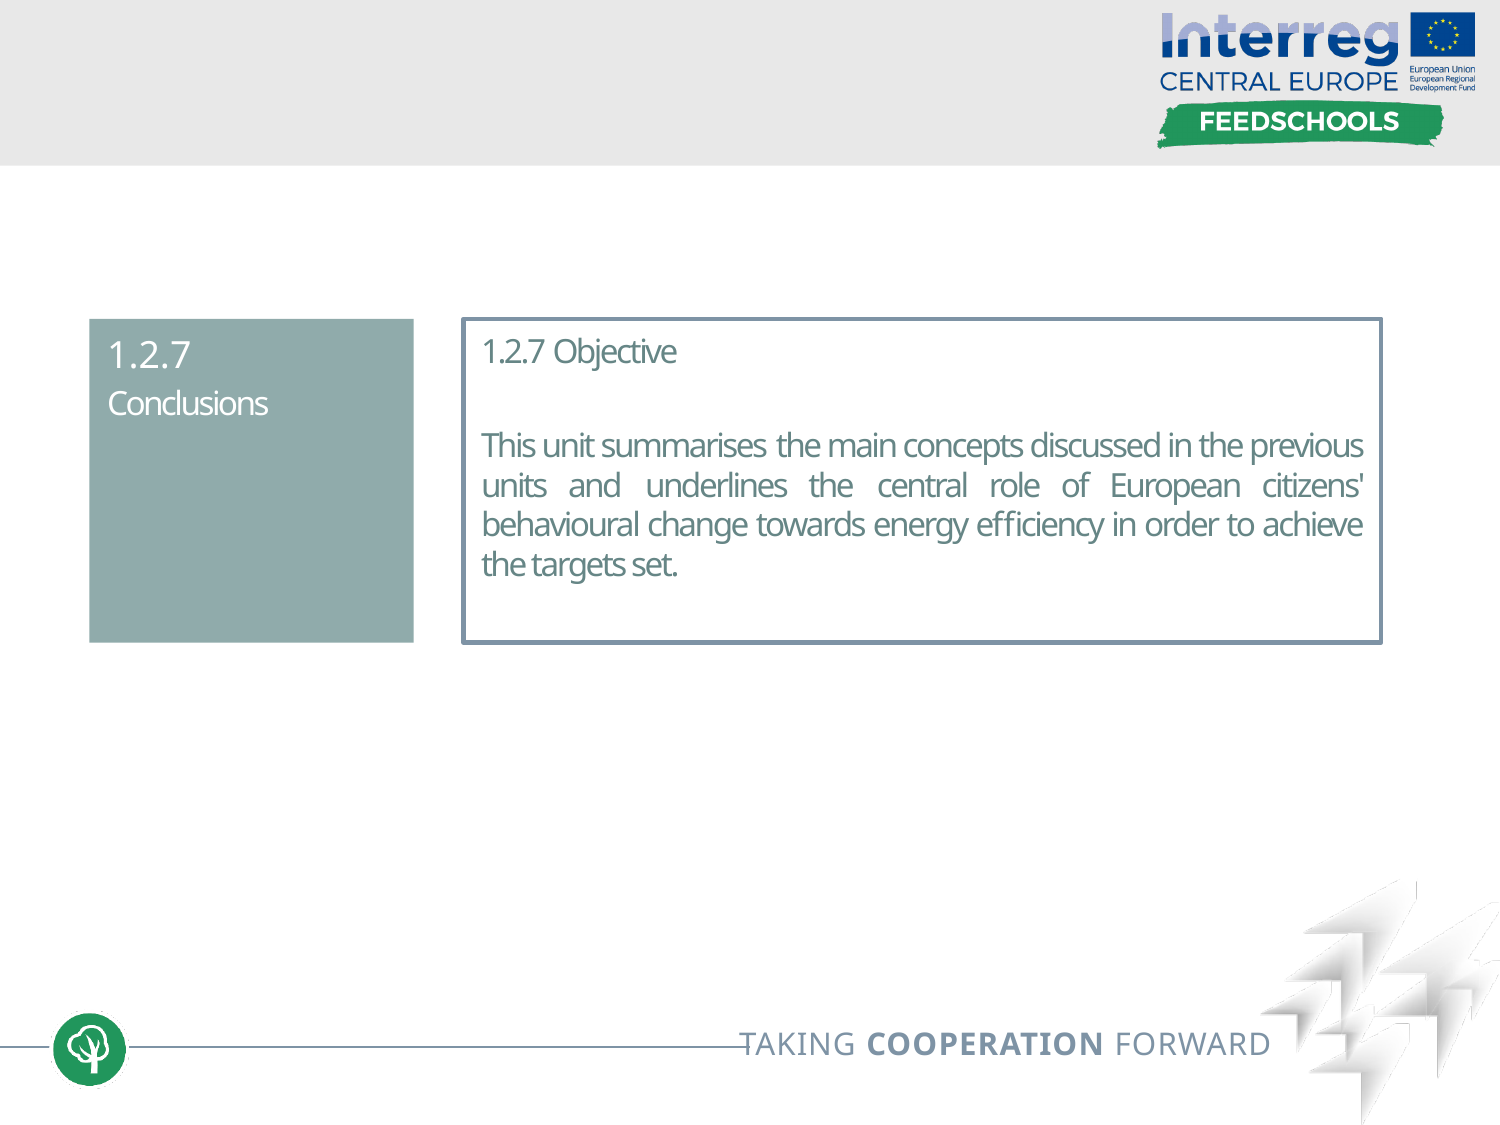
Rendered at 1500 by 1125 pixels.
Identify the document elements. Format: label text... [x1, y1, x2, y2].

picture [49, 1009, 129, 1089]
list 1.2.7 Objective This unit summarises the main concepts discussed in the previous units and underlines the central role of European citizens' behavioural change towards energy efficiency in order to achieve the targets set. [461, 317, 1383, 645]
picture [1157, 12, 1475, 149]
list 1.2.7 Conclusions [89, 318, 414, 643]
picture [1260, 878, 1500, 1125]
